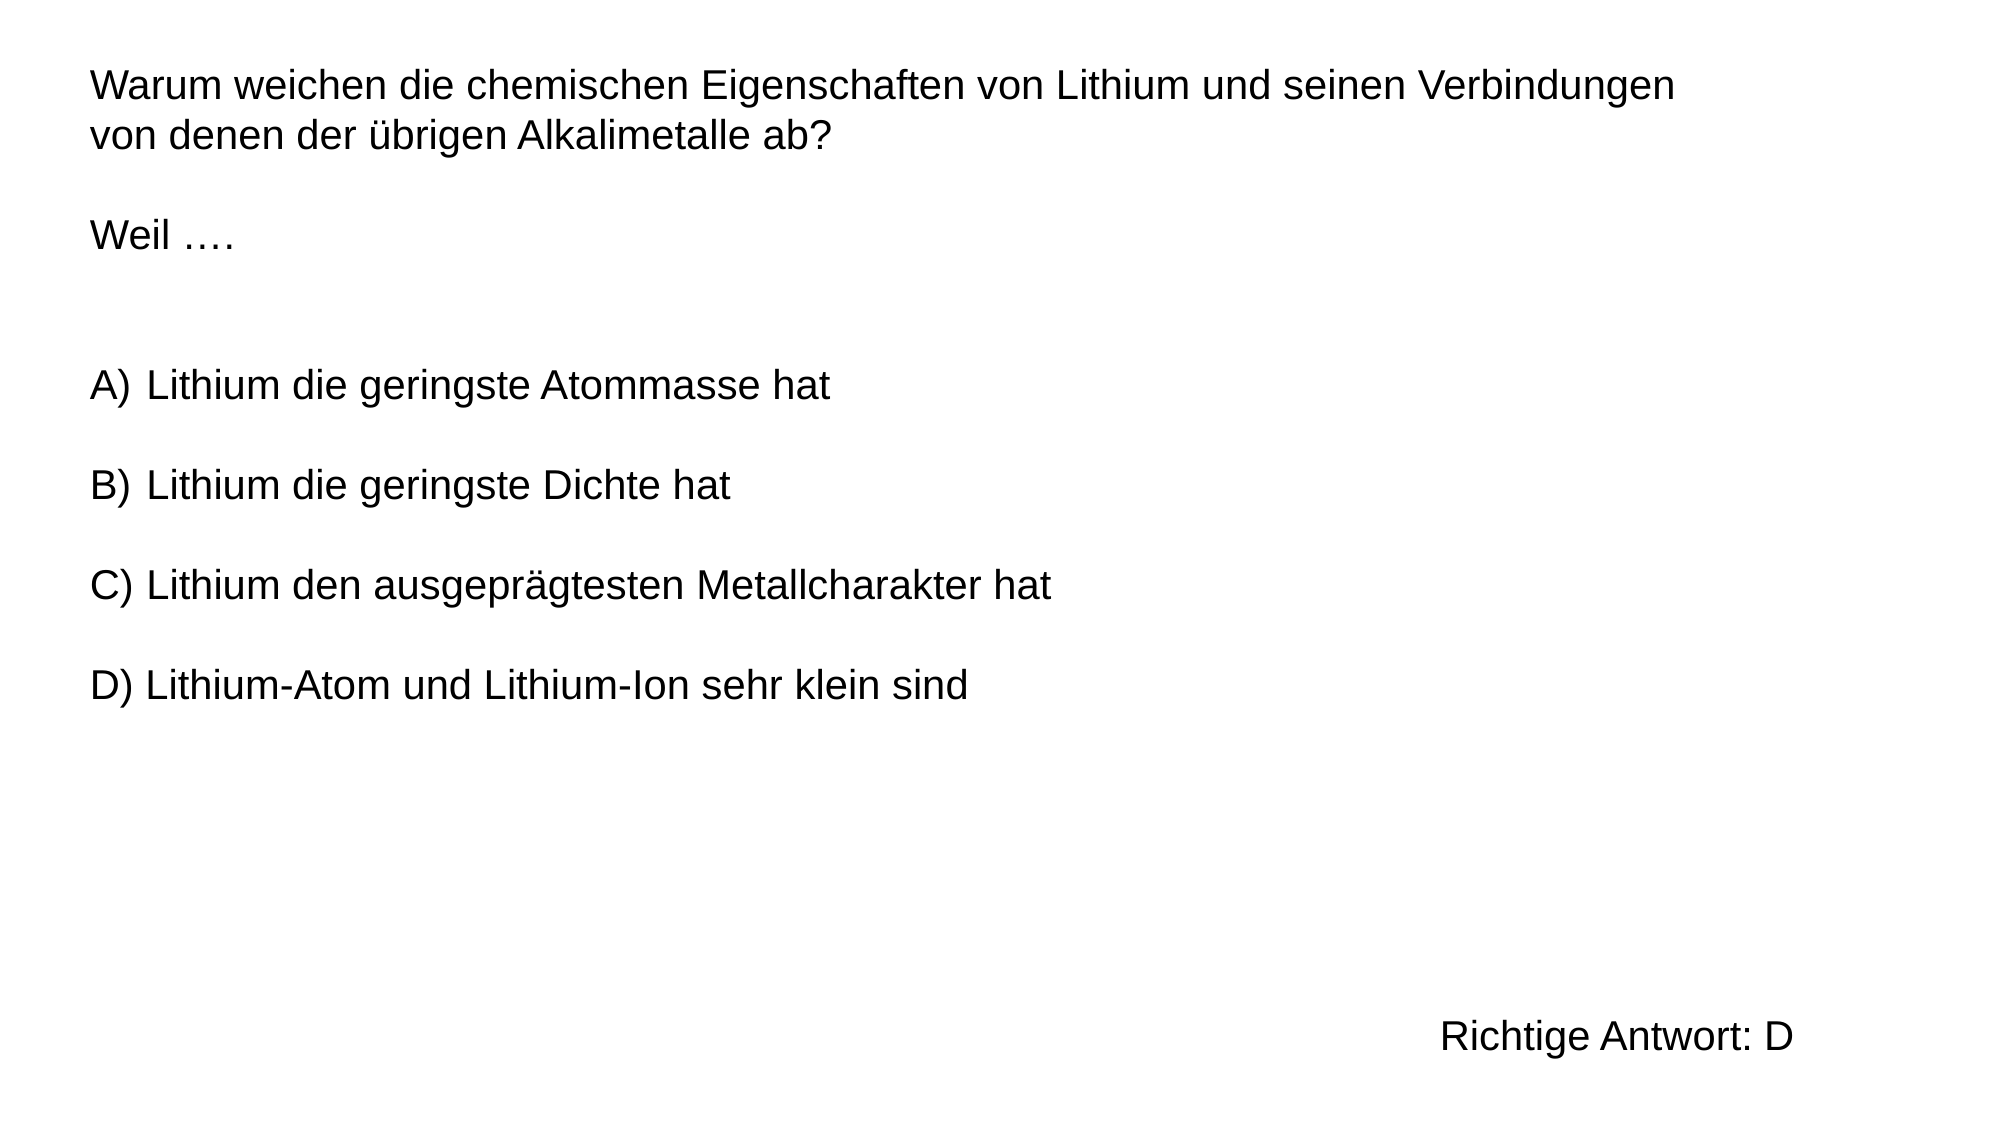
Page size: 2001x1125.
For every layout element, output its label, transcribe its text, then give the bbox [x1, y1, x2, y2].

text_box Warum weichen die chemischen Eigenschaften von Lithium und seinen Verbindungen von denen der übrigen Alkalimetalle ab? Weil …. Lithium die geringste Atommasse hat Lithium die geringste Dichte hat Lithium den ausgeprägtesten Metallcharakter hat D) Lithium-Atom und Lithium-Ion sehr klein sind Richtige Antwort: D [75, 50, 1810, 1116]
